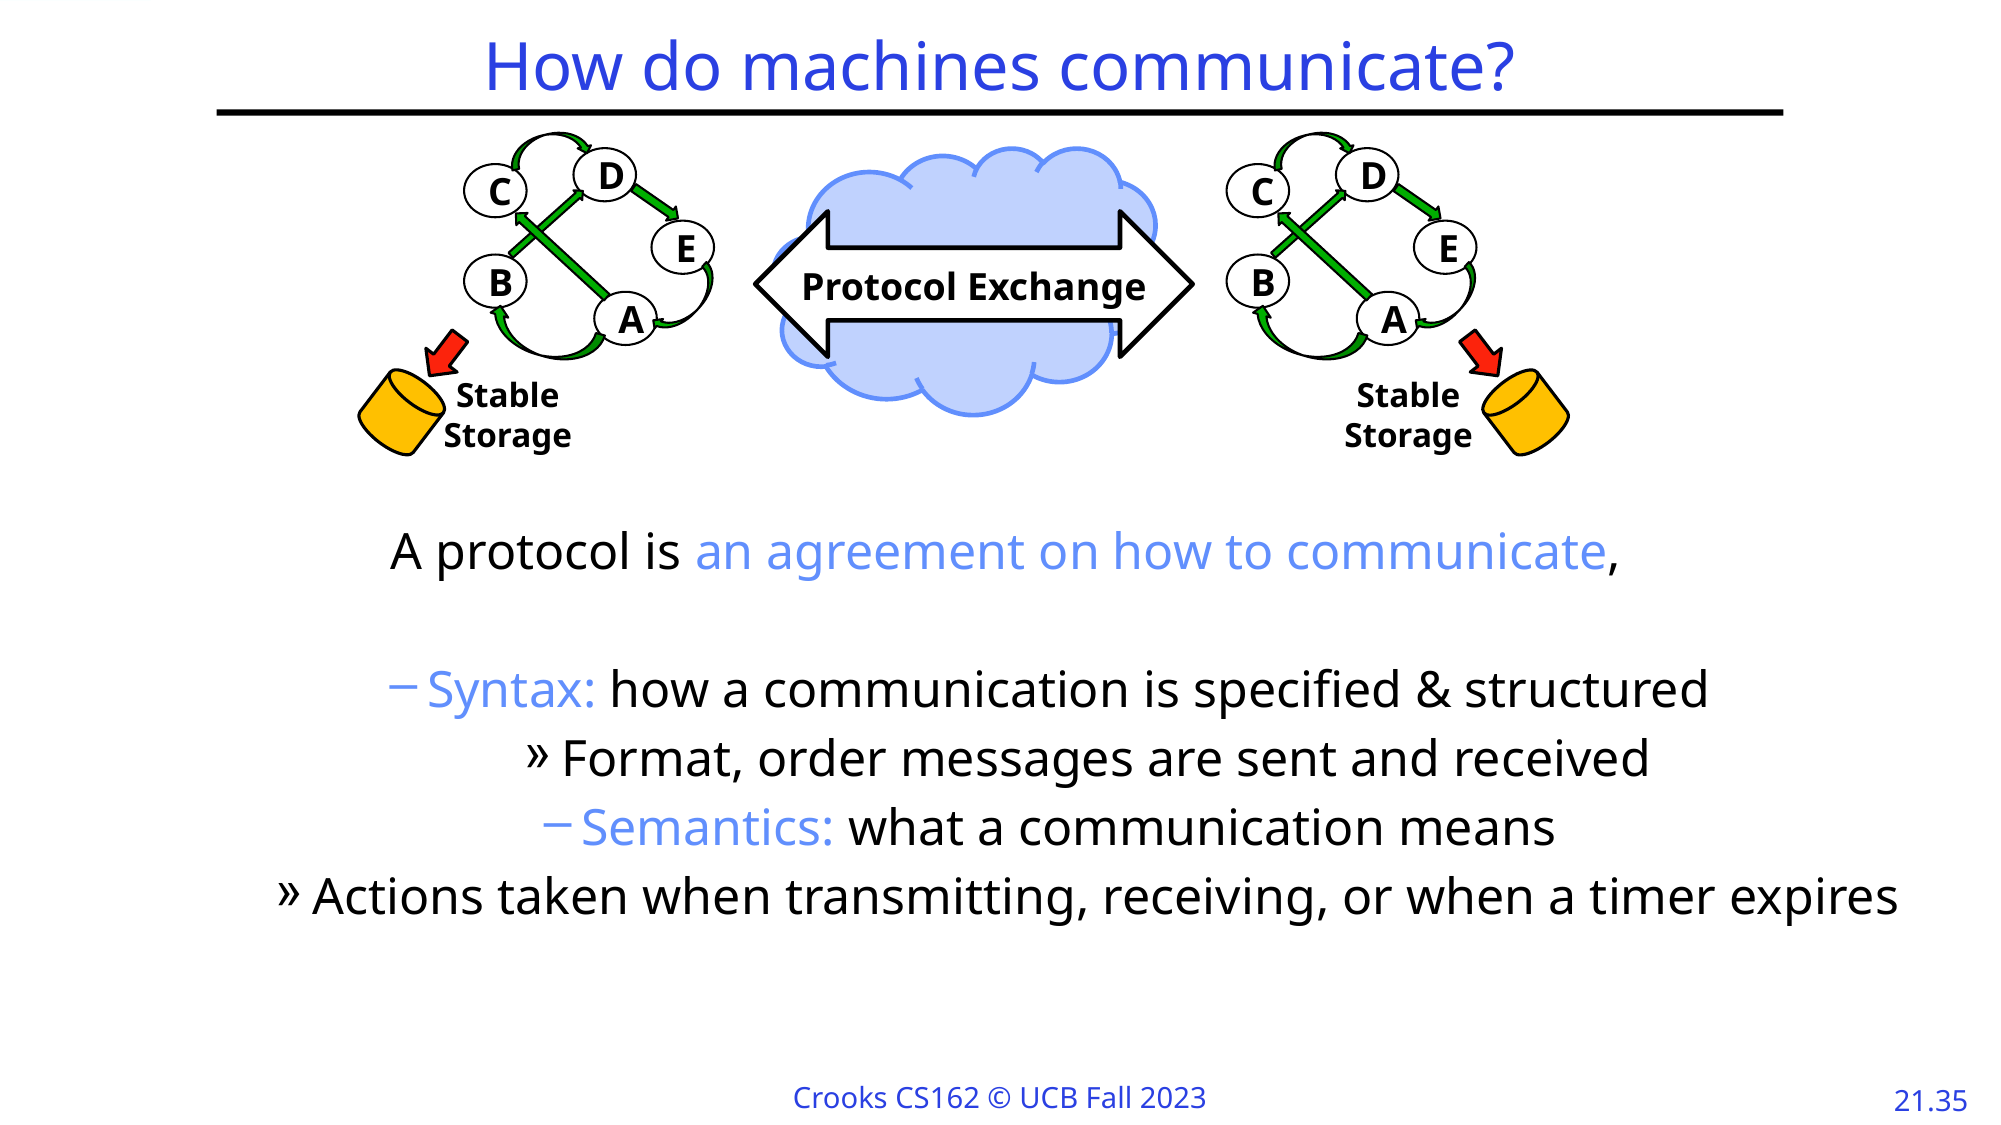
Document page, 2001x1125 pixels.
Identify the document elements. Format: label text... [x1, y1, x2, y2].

title How do machines communicate? [216, 24, 1784, 113]
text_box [385, 321, 1542, 463]
text_box A protocol is an agreement on how to communicate, Syntax: how a communication is specified & structured Format, order messages are sent and received Semantics: what a communication means Actions taken when transmitting, receiving, or when a timer expires [87, 519, 1938, 1104]
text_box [463, 133, 1477, 320]
